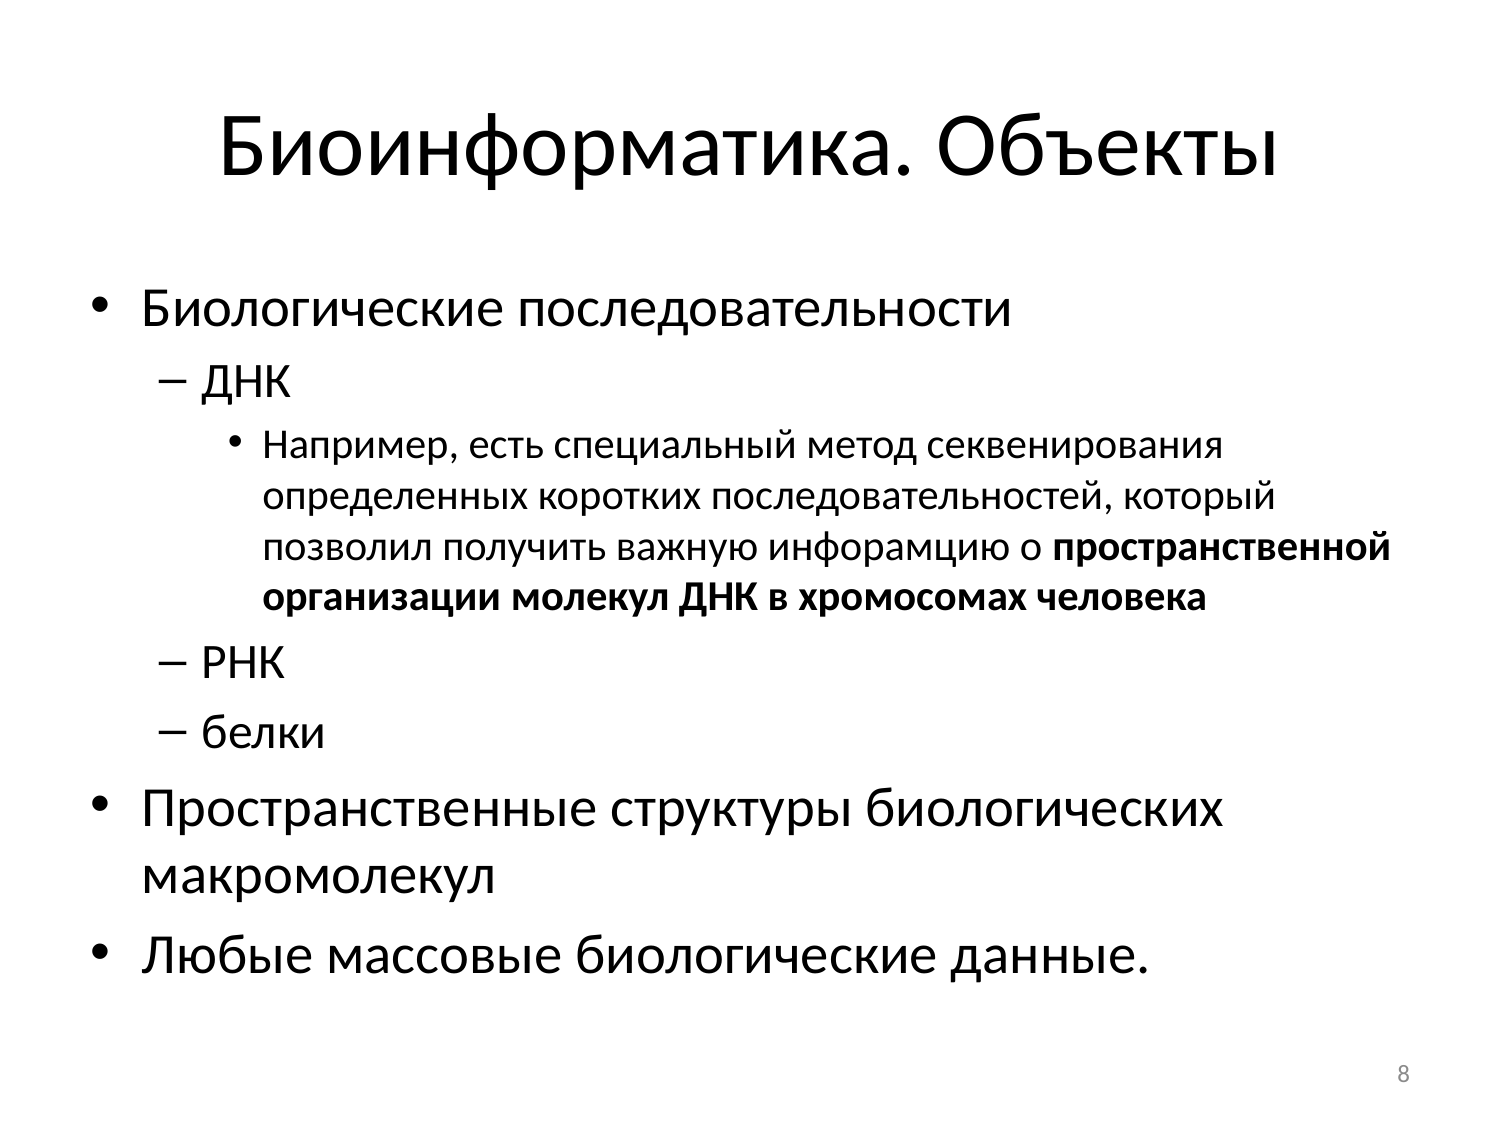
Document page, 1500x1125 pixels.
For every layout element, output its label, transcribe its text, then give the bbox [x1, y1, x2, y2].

title Биоинформатика. Объекты [75, 45, 1425, 233]
slide_number 8 [1074, 1042, 1425, 1103]
list Биологические последовательности ДНК Например, есть специальный метод секвенирования определенных коротких последовательностей, который позволил получить важную инфорамцию о пространственной организации молекул ДНК в хромосомах человека РНК белки Пространственные структуры биологических макромолекул Любые массовые биологические данные. [75, 262, 1425, 1005]
